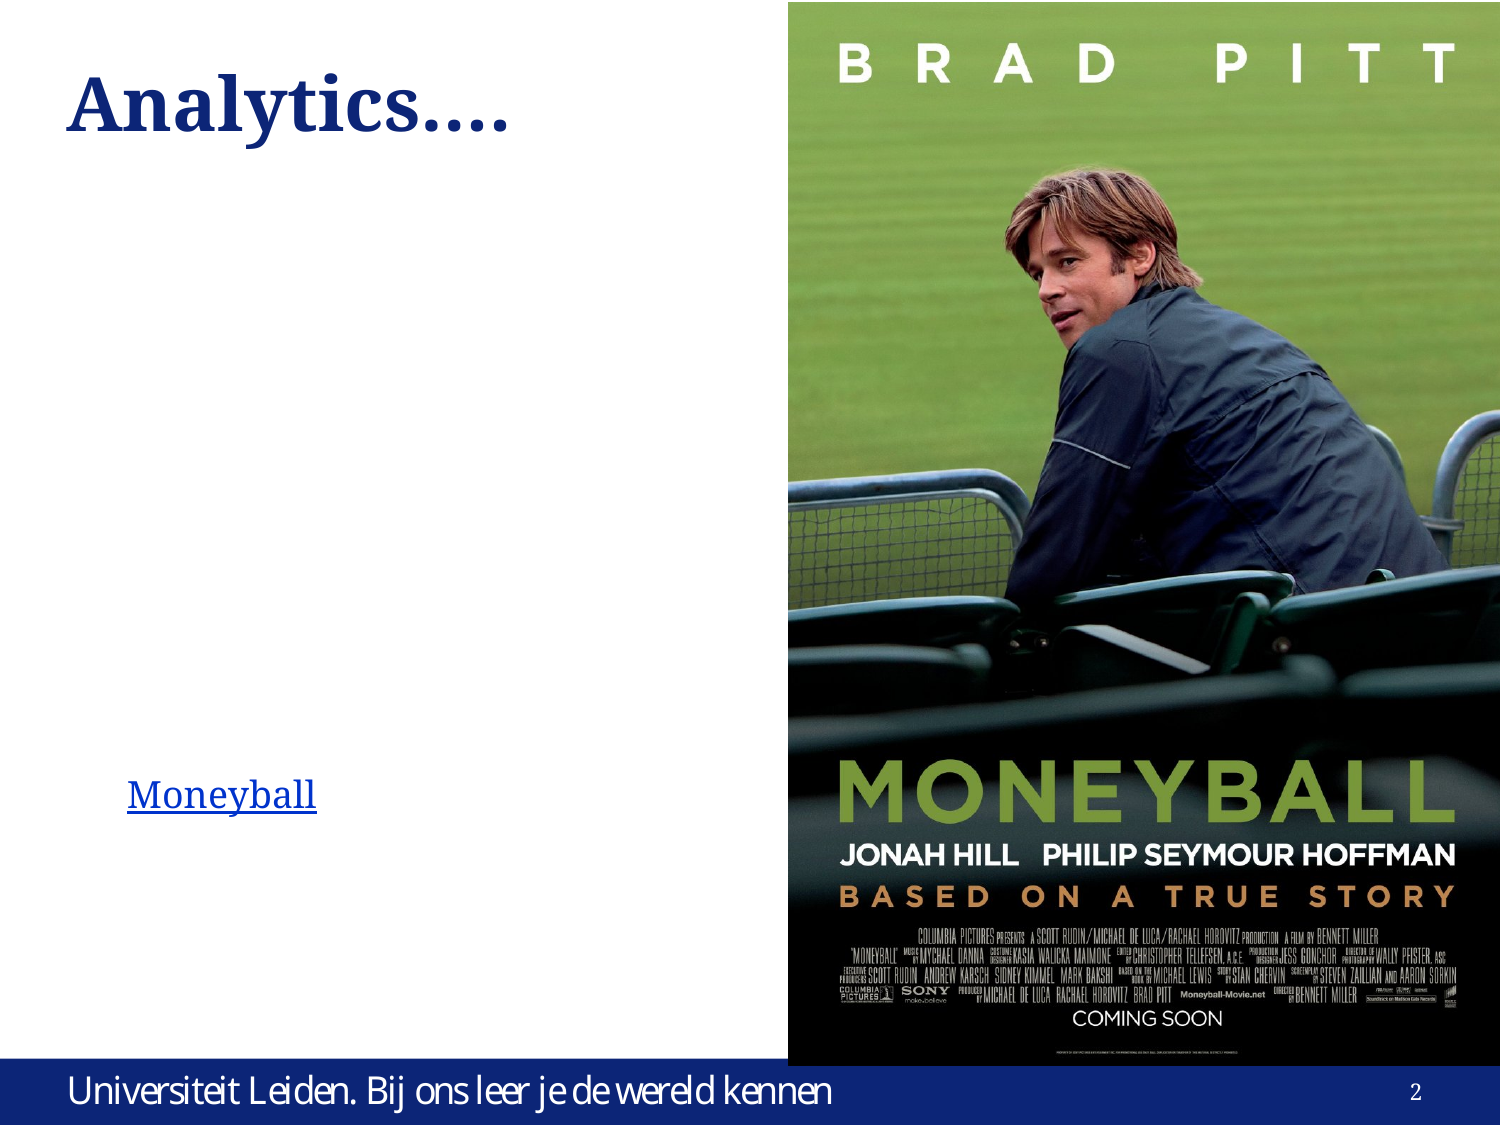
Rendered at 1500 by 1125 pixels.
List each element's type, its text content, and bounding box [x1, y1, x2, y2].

title Analytics…. [66, 66, 783, 138]
picture [788, 2, 1500, 1066]
text_box Moneyball [112, 763, 349, 829]
